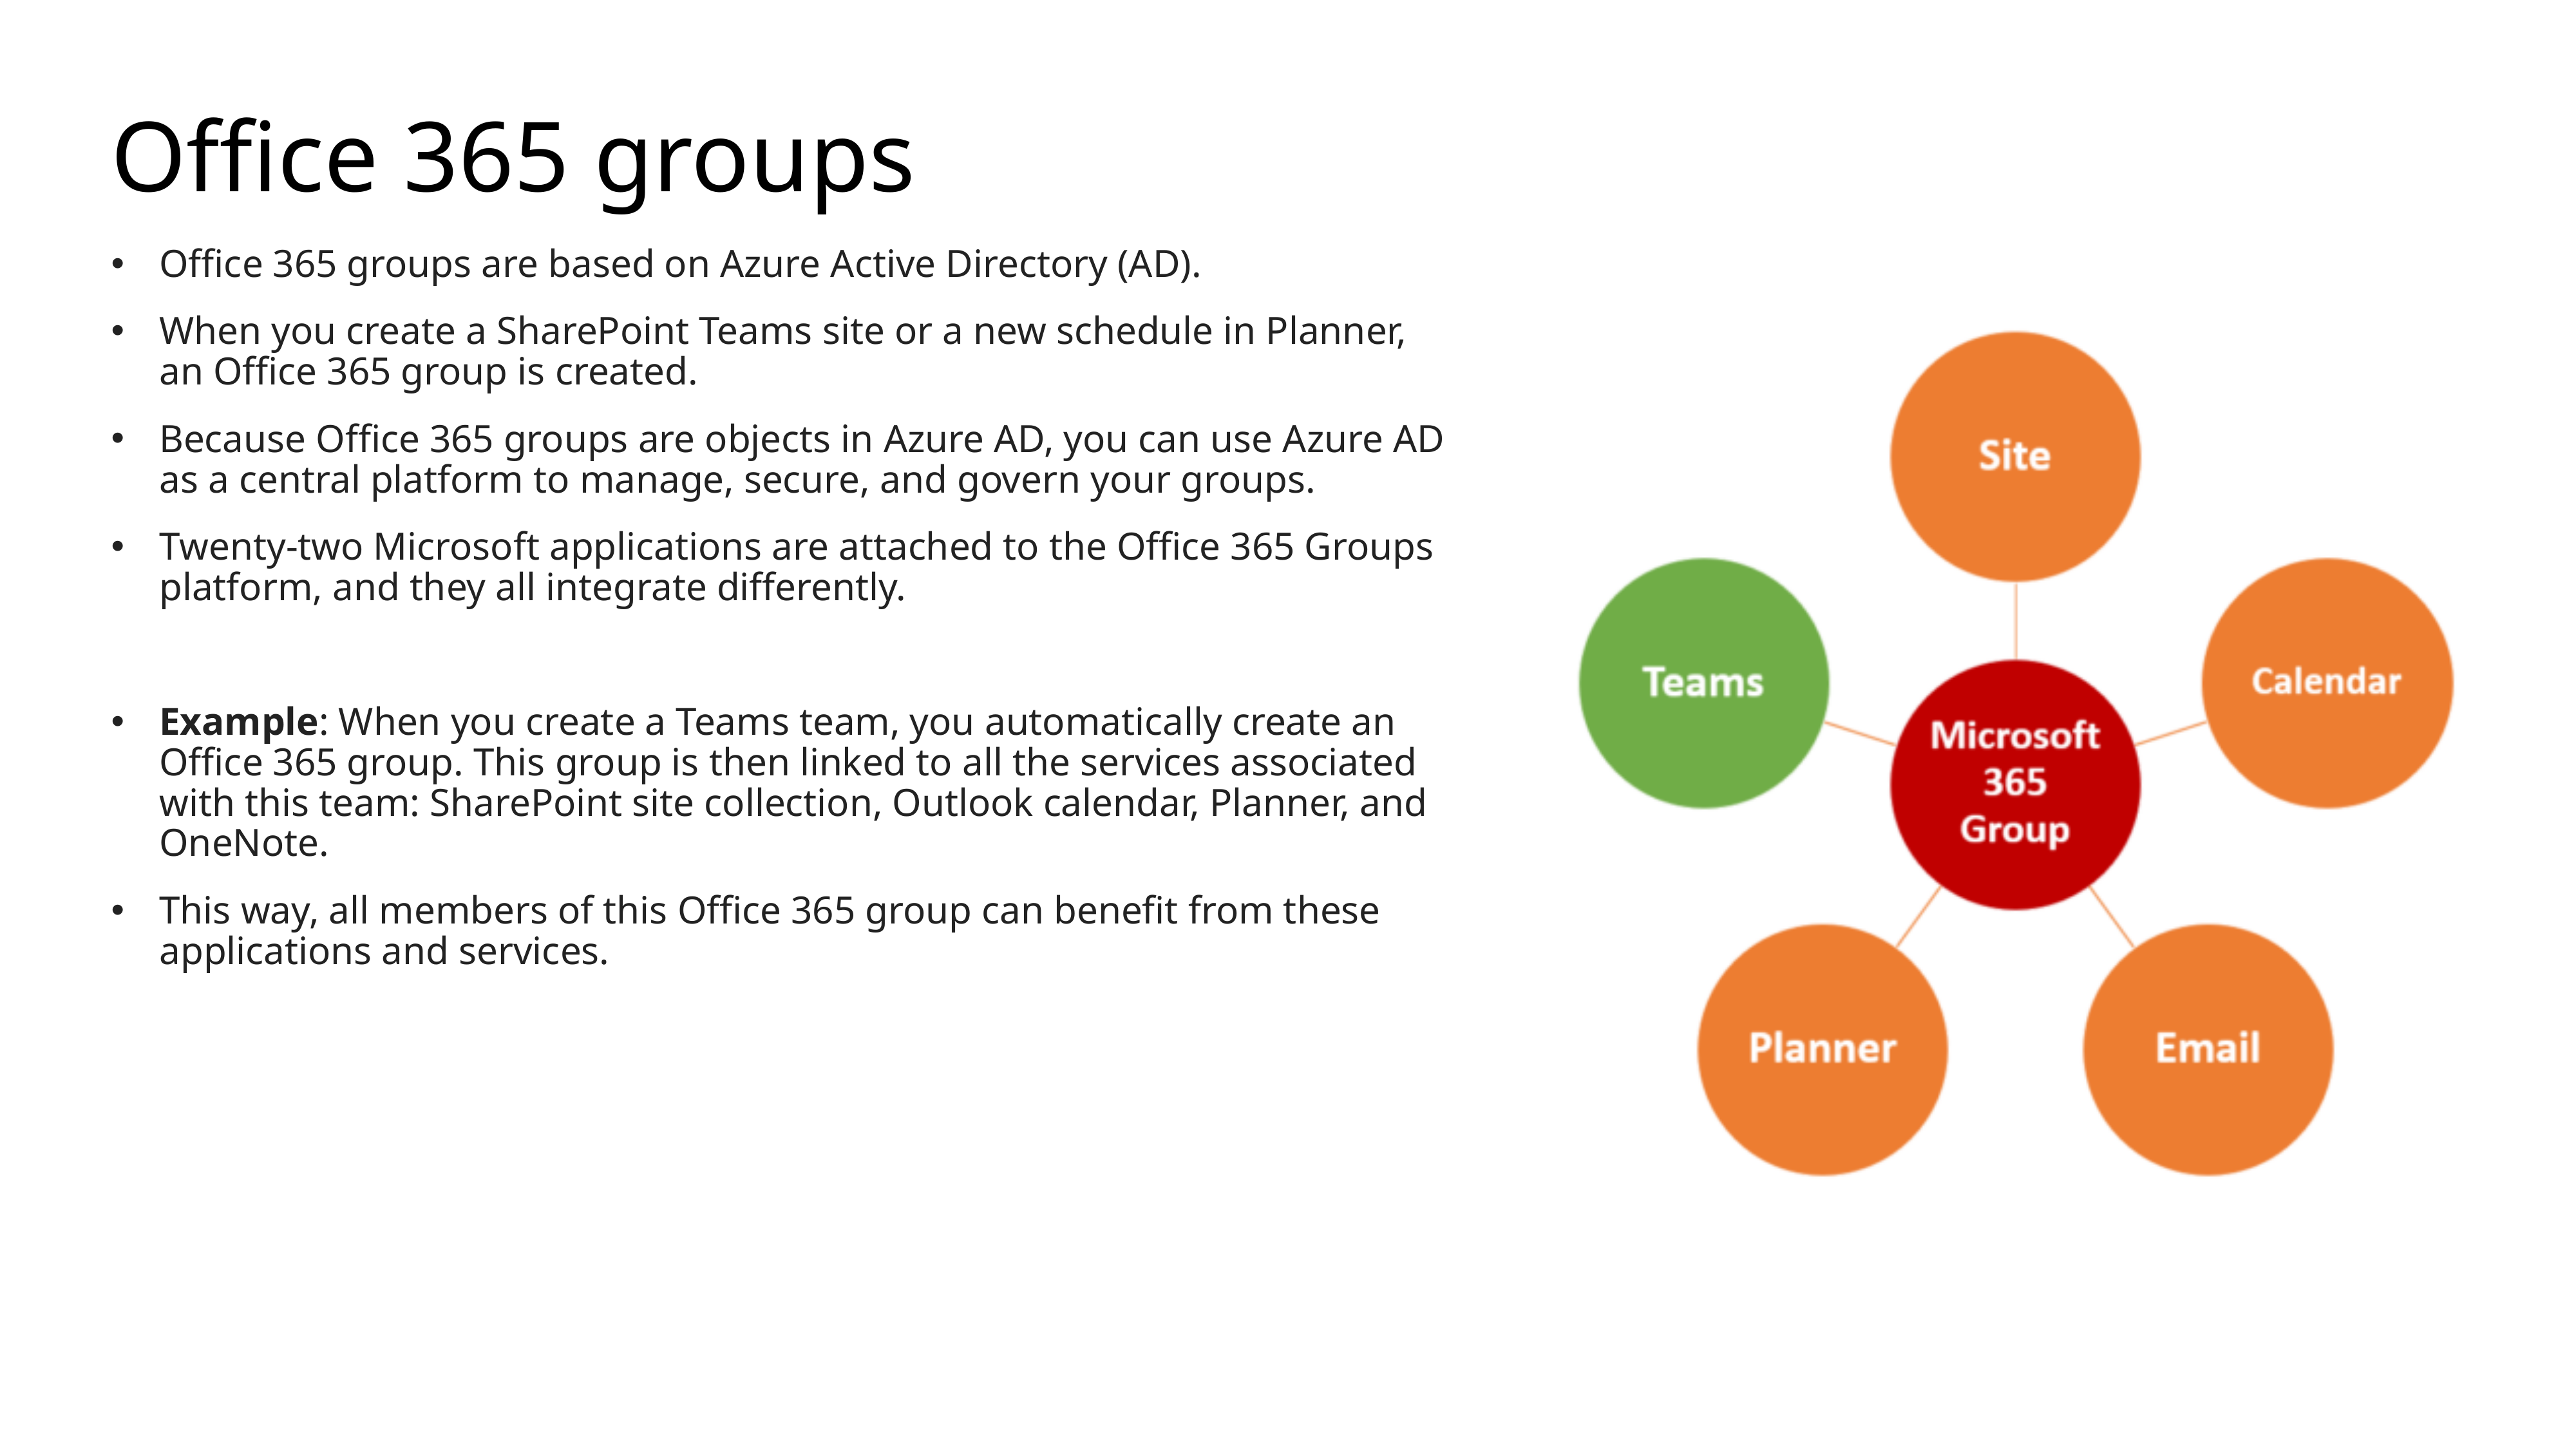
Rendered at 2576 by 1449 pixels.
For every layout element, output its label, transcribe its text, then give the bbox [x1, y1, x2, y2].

list Office 365 groups are based on Azure Active Directory (AD). When you create a SharePoint Teams site or a new schedule in Planner, an Office 365 group is created. Because Office 365 groups are objects in Azure AD, you can use Azure AD as a central platform to manage, secure, and govern your groups. Twenty-two Microsoft applications are attached to the Office 365 Groups platform, and they all integrate differently. Example: When you create a Teams team, you automatically create an Office 365 group. This group is then linked to all the services associated with this team: SharePoint site collection, Outlook calendar, Planner, and OneNote. This way, all members of this Office 365 group can benefit from these applications and services. [101, 240, 1455, 1400]
picture [1562, 313, 2475, 1208]
title Office 365 groups [101, 45, 2536, 276]
